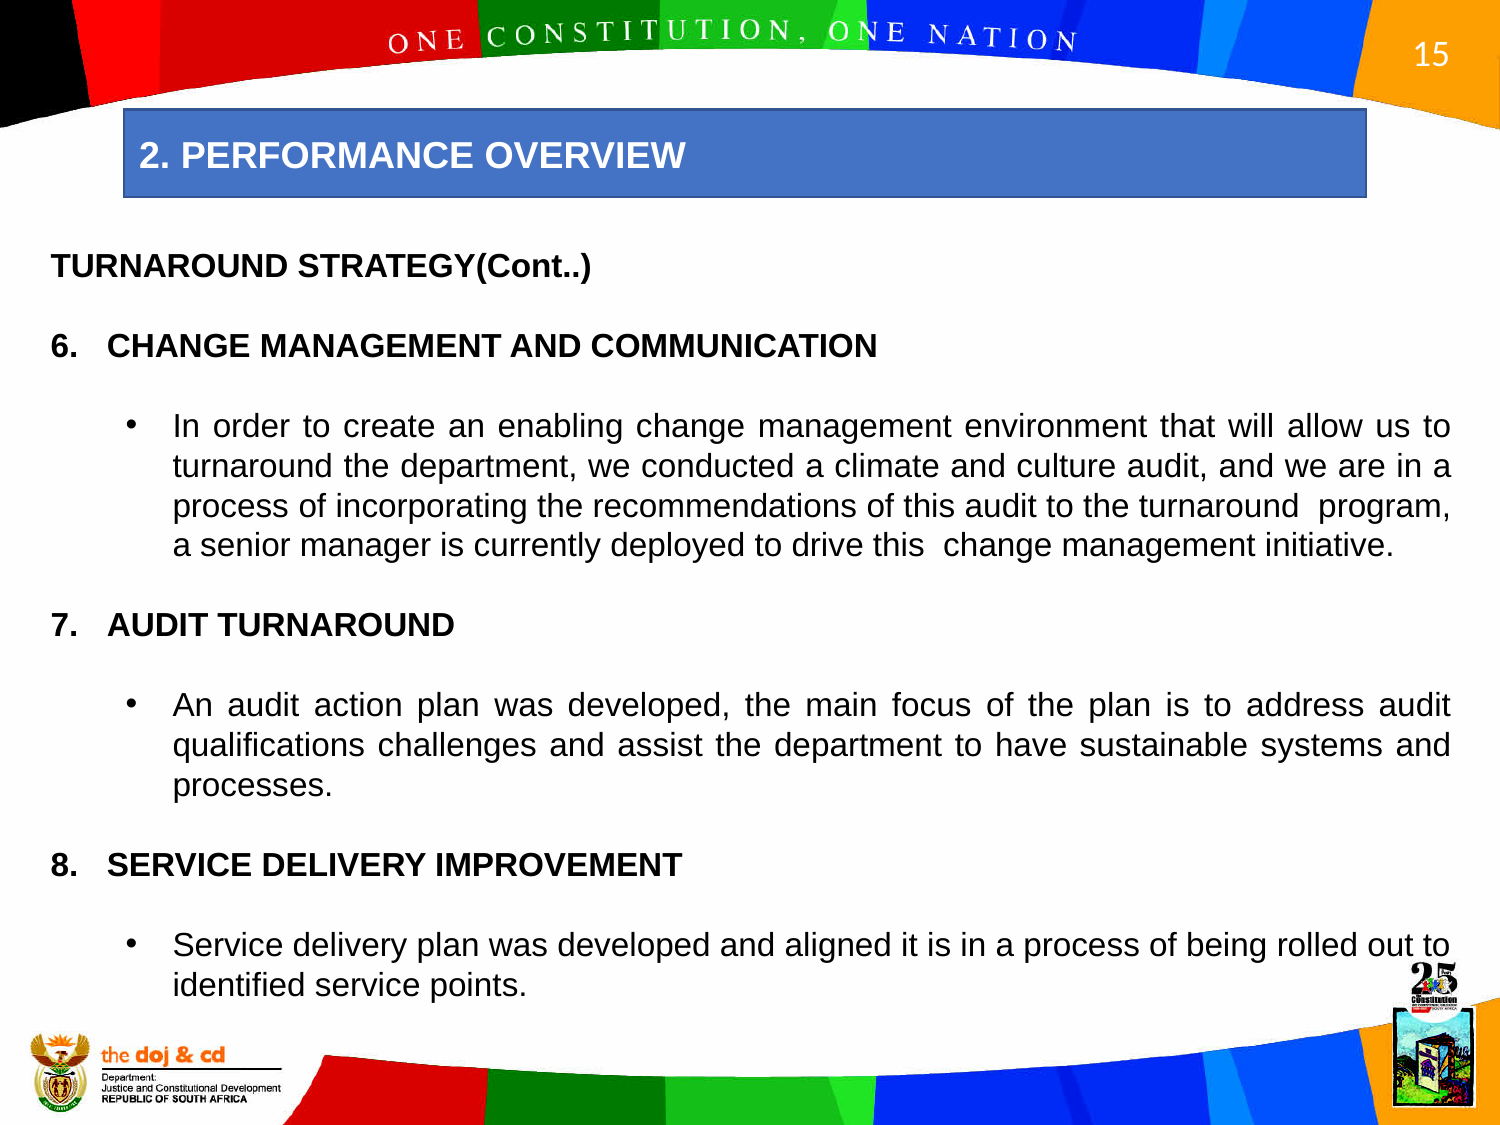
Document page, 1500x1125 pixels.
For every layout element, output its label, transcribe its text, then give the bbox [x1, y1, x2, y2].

picture [0, 0, 1500, 1125]
text_box TURNAROUND STRATEGY(Cont..) CHANGE MANAGEMENT AND COMMUNICATION In order to create an enabling change management environment that will allow us to turnaround the department, we conducted a climate and culture audit, and we are in a process of incorporating the recommendations of this audit to the turnaround program, a senior manager is currently deployed to drive this change management initiative. AUDIT TURNAROUND An audit action plan was developed, the main focus of the plan is to address audit qualifications challenges and assist the department to have sustainable systems and processes. SERVICE DELIVERY IMPROVEMENT Service delivery plan was developed and aligned it is in a process of being rolled out to identified service points. [35, 196, 1469, 1125]
text_box 2. PERFORMANCE OVERVIEW [123, 108, 1367, 196]
